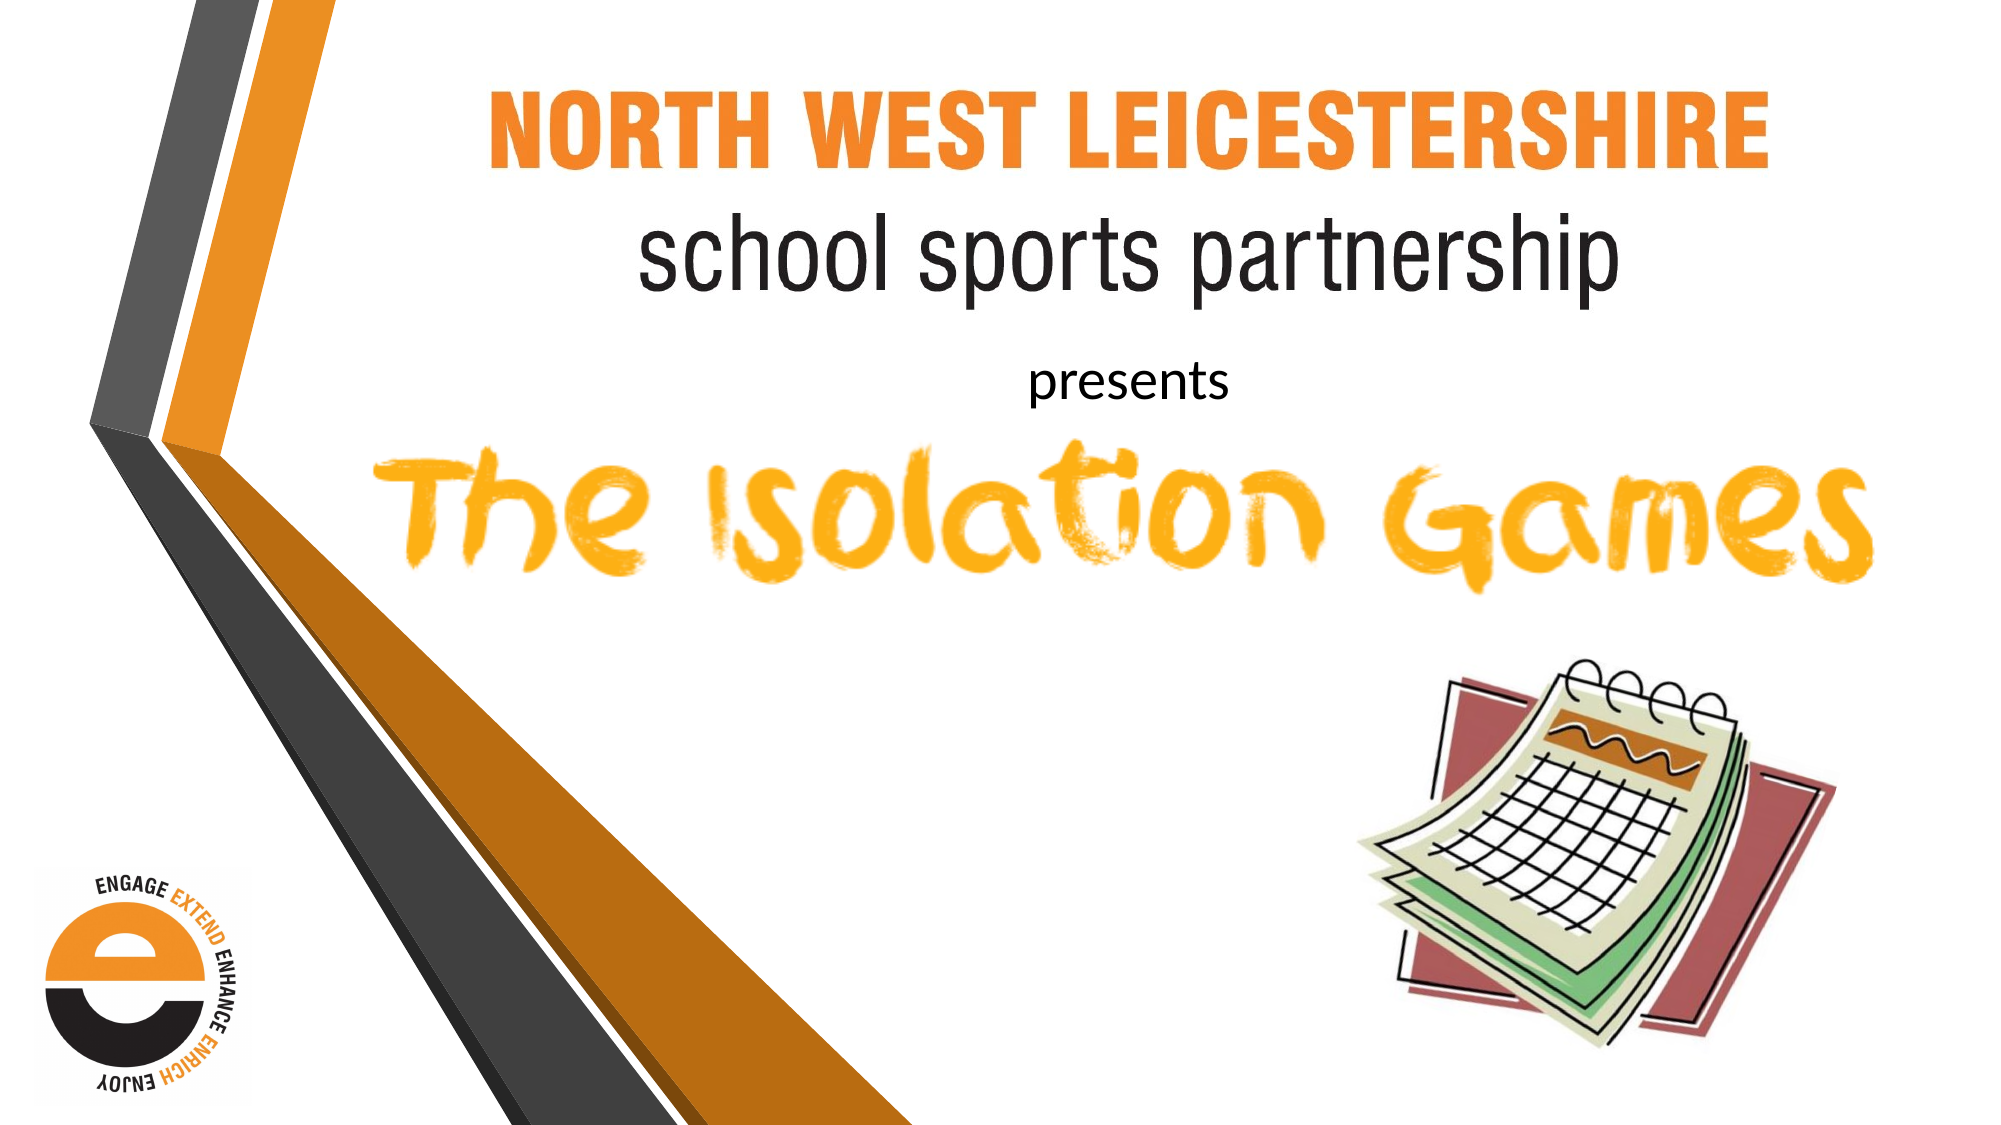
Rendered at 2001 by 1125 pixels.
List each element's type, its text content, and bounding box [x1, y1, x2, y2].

picture [459, 68, 1800, 334]
picture [34, 867, 252, 1106]
text_box presents [904, 334, 1355, 419]
picture [1320, 614, 1851, 1096]
picture [369, 426, 1918, 597]
